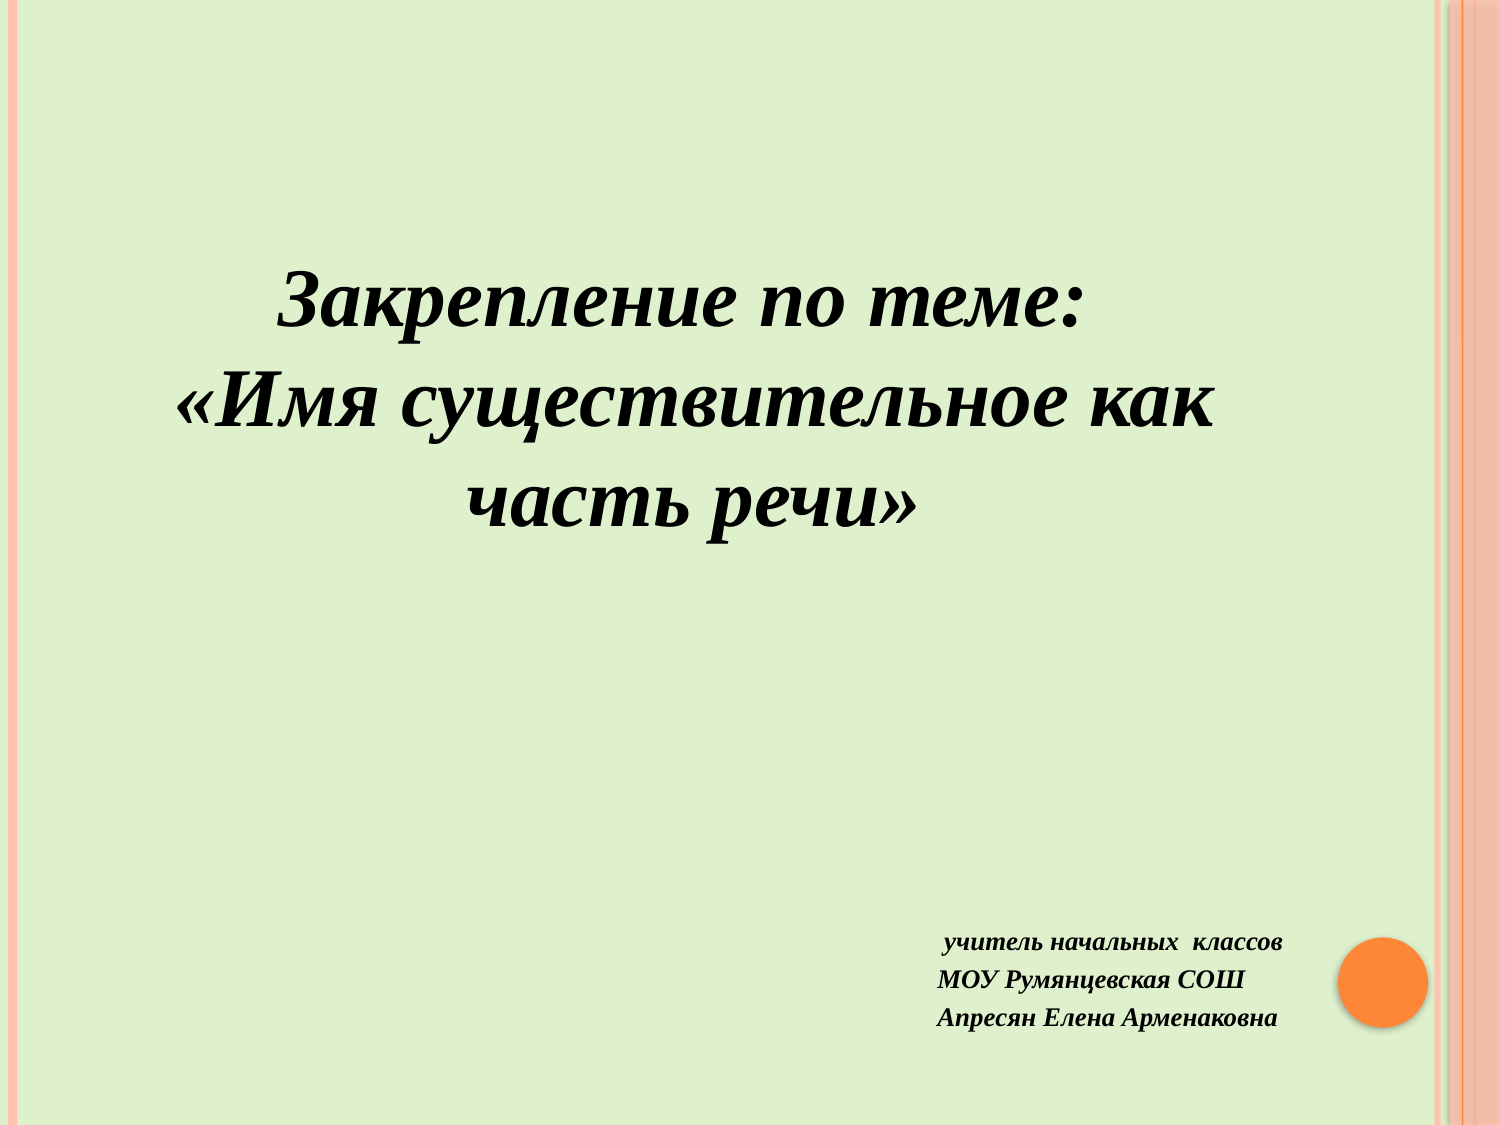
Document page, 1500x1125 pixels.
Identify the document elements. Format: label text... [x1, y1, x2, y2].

list учитель начальных классов МОУ Румянцевская СОШ Апресян Елена Арменаковна [856, 774, 1419, 1071]
title Закрепление по теме: «Имя существительное как часть речи» [88, 160, 1300, 551]
